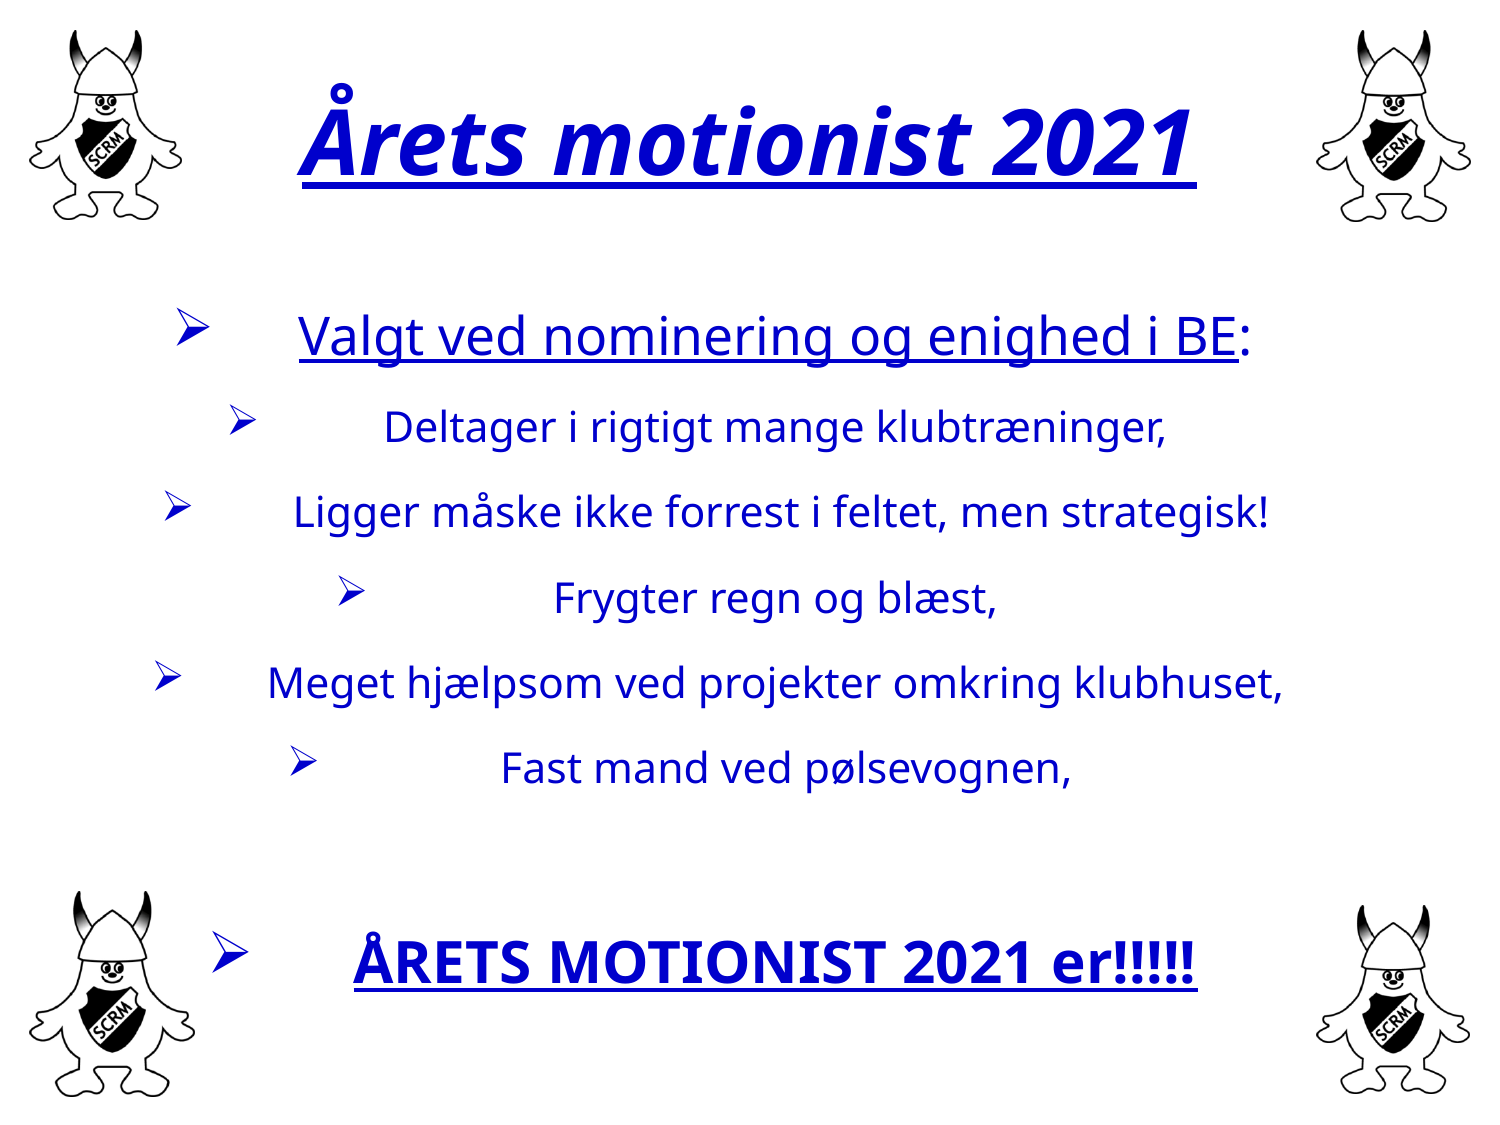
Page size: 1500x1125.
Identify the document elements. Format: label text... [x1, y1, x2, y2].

picture [1316, 30, 1471, 222]
list Valgt ved nominering og enighed i BE: Deltager i rigtigt mange klubtræninger, Ligger måske ikke forrest i feltet, men strategisk! Frygter regn og blæst, Meget hjælpsom ved projekter omkring klubhuset, Fast mand ved pølsevognen, ÅRETS MOTIONIST 2021 er!!!!! [75, 262, 1425, 1005]
picture [1316, 904, 1470, 1095]
title Årets motionist 2021 [75, 45, 1425, 233]
picture [29, 30, 183, 221]
picture [29, 891, 195, 1097]
